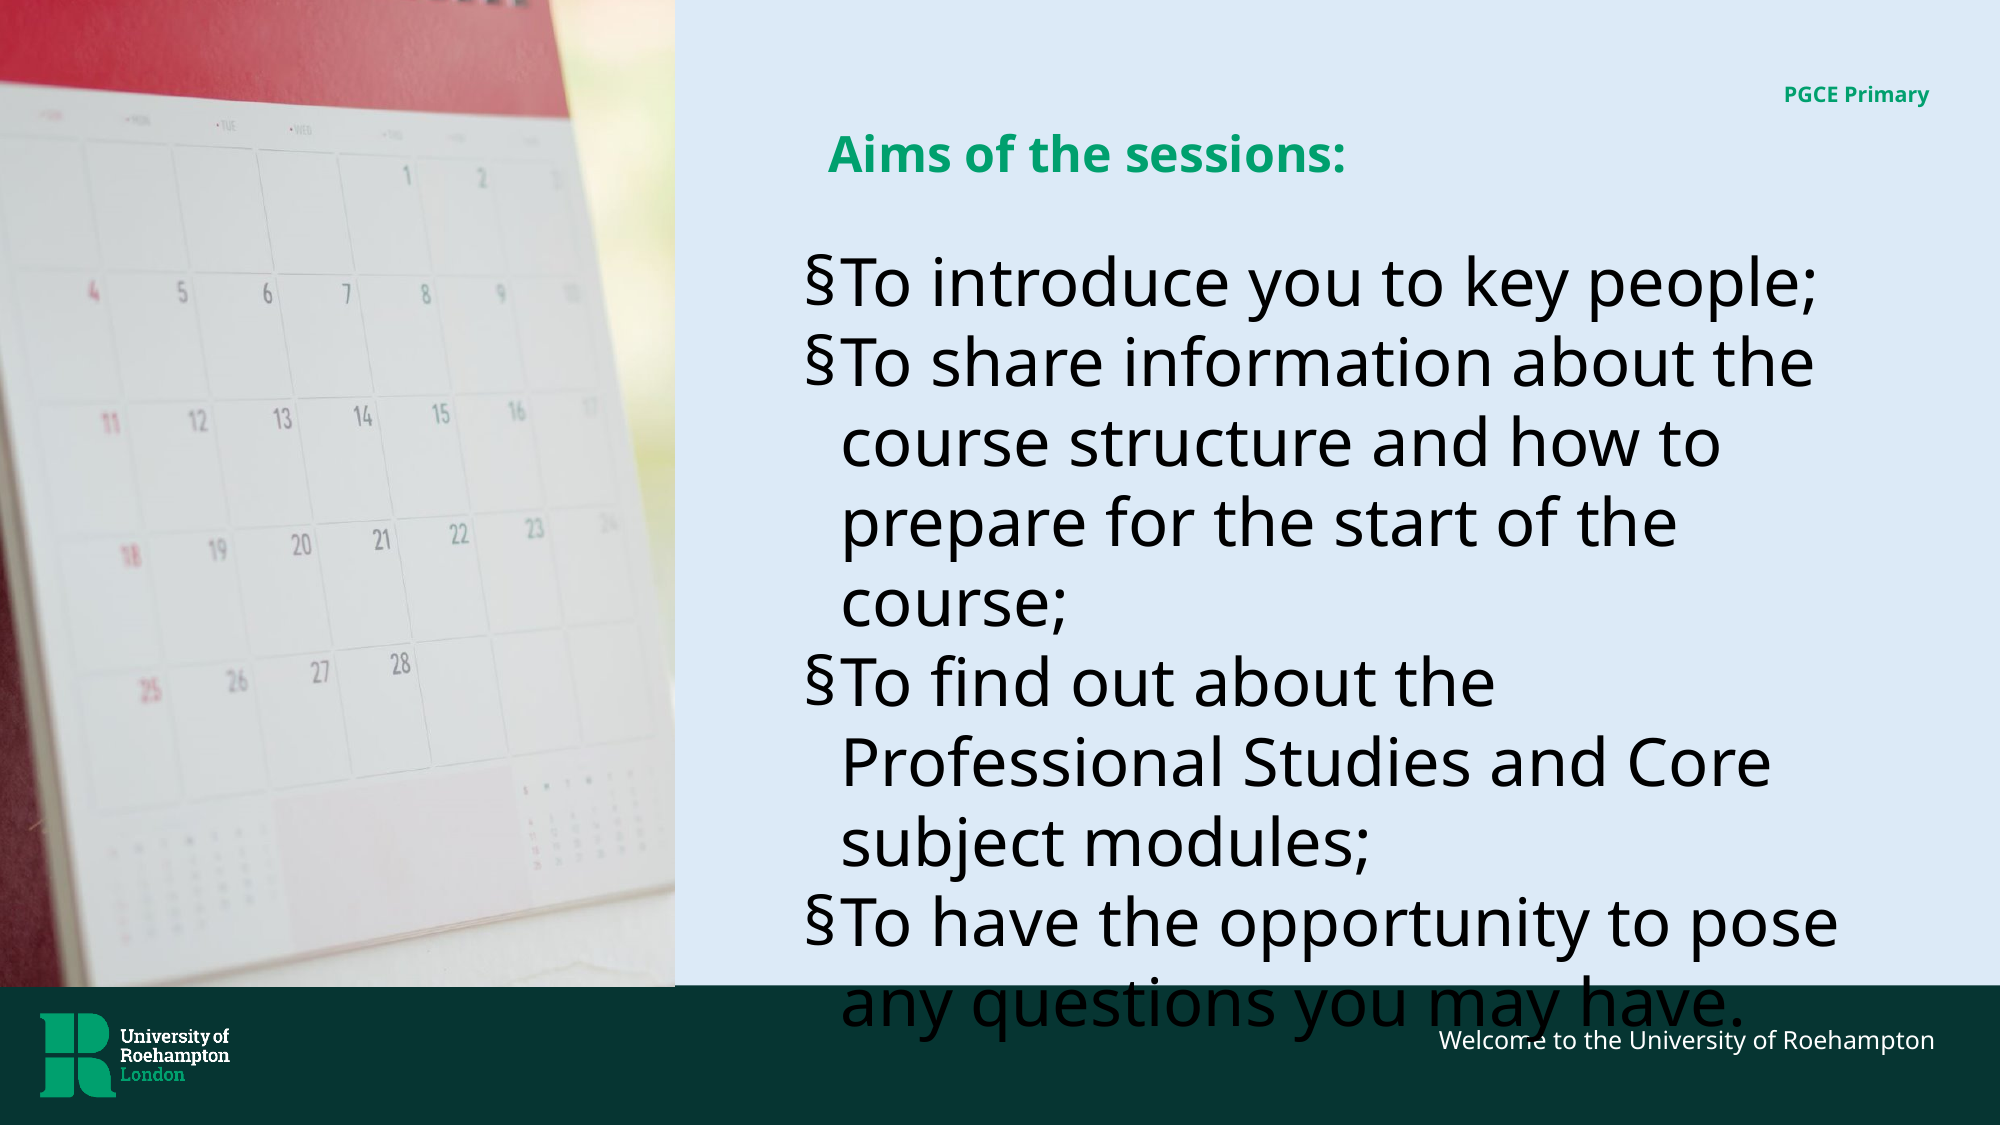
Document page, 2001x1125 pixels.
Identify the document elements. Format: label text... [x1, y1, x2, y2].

text_box Welcome to the University of Roehampton [918, 1017, 1958, 1063]
text_box Aims of the sessions: [813, 114, 1580, 190]
list PGCE Primary [1113, 73, 1945, 116]
text_box To introduce you to key people;​ To share information about the course structure and how to prepare for the start of the course;​ To find out about the Professional Studies and Core subject modules;​ To have the opportunity to pose any questions you may have.​ [788, 232, 1869, 1047]
picture [0, 0, 676, 1125]
